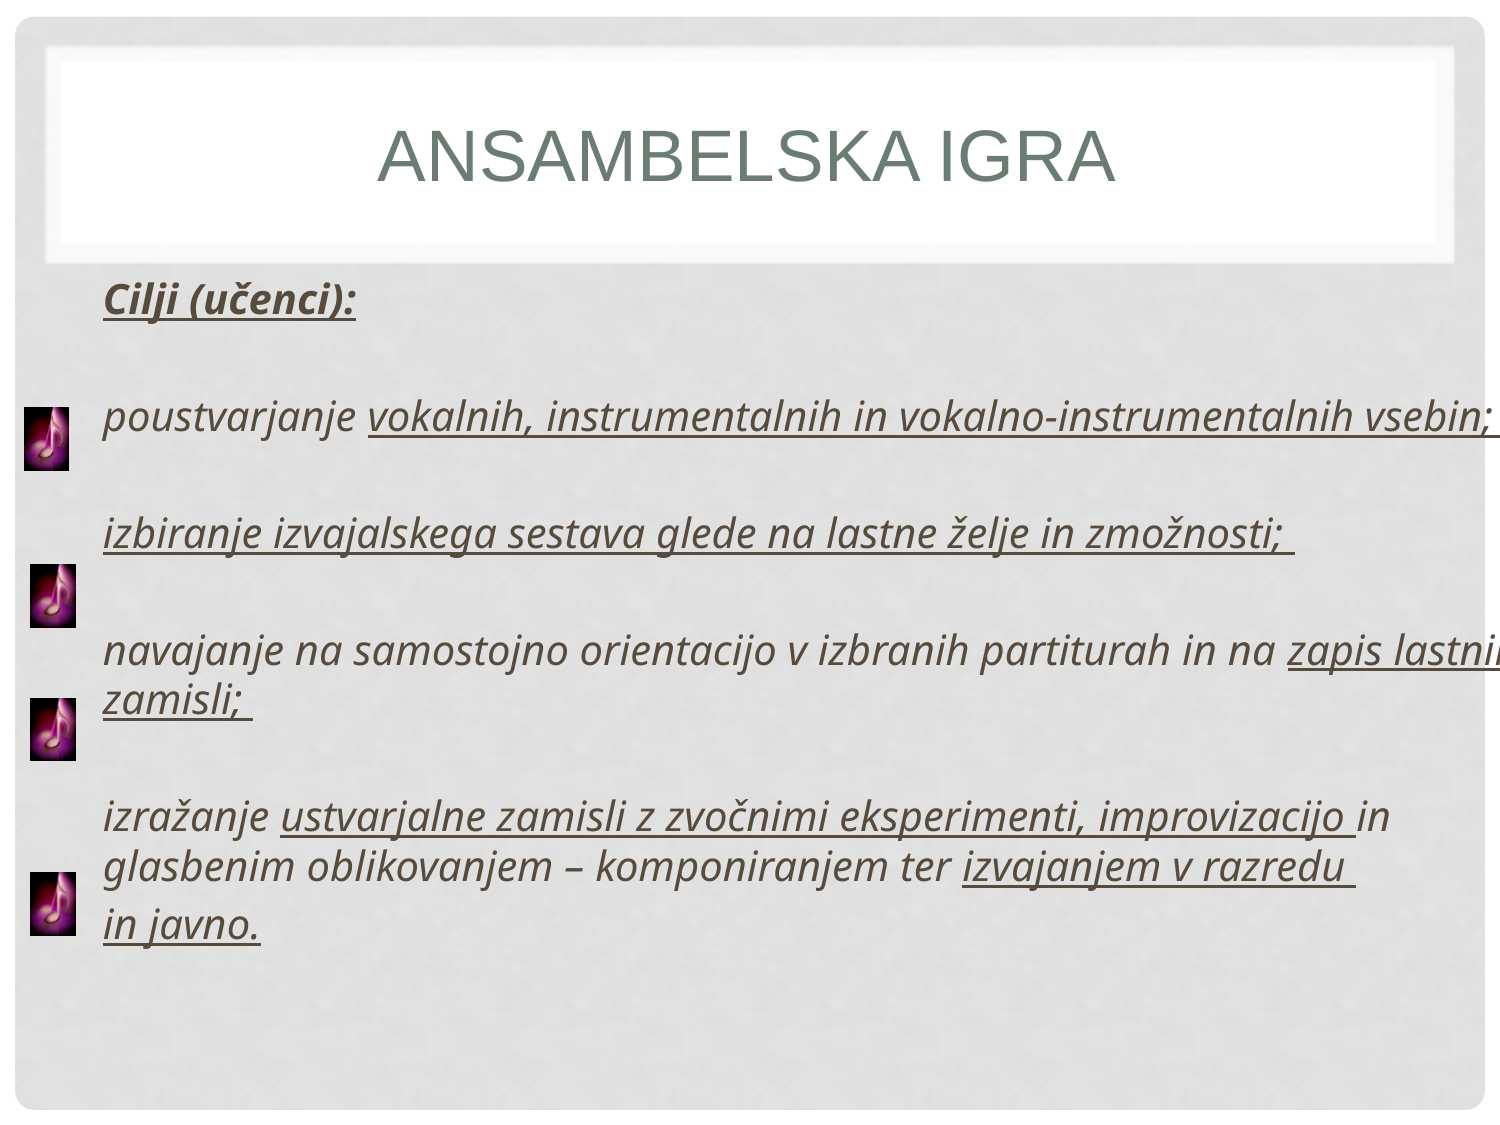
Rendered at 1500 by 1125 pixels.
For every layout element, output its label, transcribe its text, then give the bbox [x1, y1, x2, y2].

picture [29, 564, 76, 629]
picture [29, 697, 76, 762]
list Cilji (učenci): poustvarjanje vokalnih, instrumentalnih in vokalno-instrumentalnih vsebin; izbiranje izvajalskega sestava glede na lastne želje in zmožnosti; navajanje na samostojno orientacijo v izbranih partiturah in na zapis lastnih zamisli; izražanje ustvarjalne zamisli z zvočnimi eksperimenti, improvizacijo in glasbenim oblikovanjem – komponiranjem ter izvajanjem v razredu in javno. [68, 207, 1500, 1102]
title ANSAMBELSKA IGRA [69, 66, 1425, 207]
picture [23, 407, 69, 471]
picture [29, 872, 76, 936]
